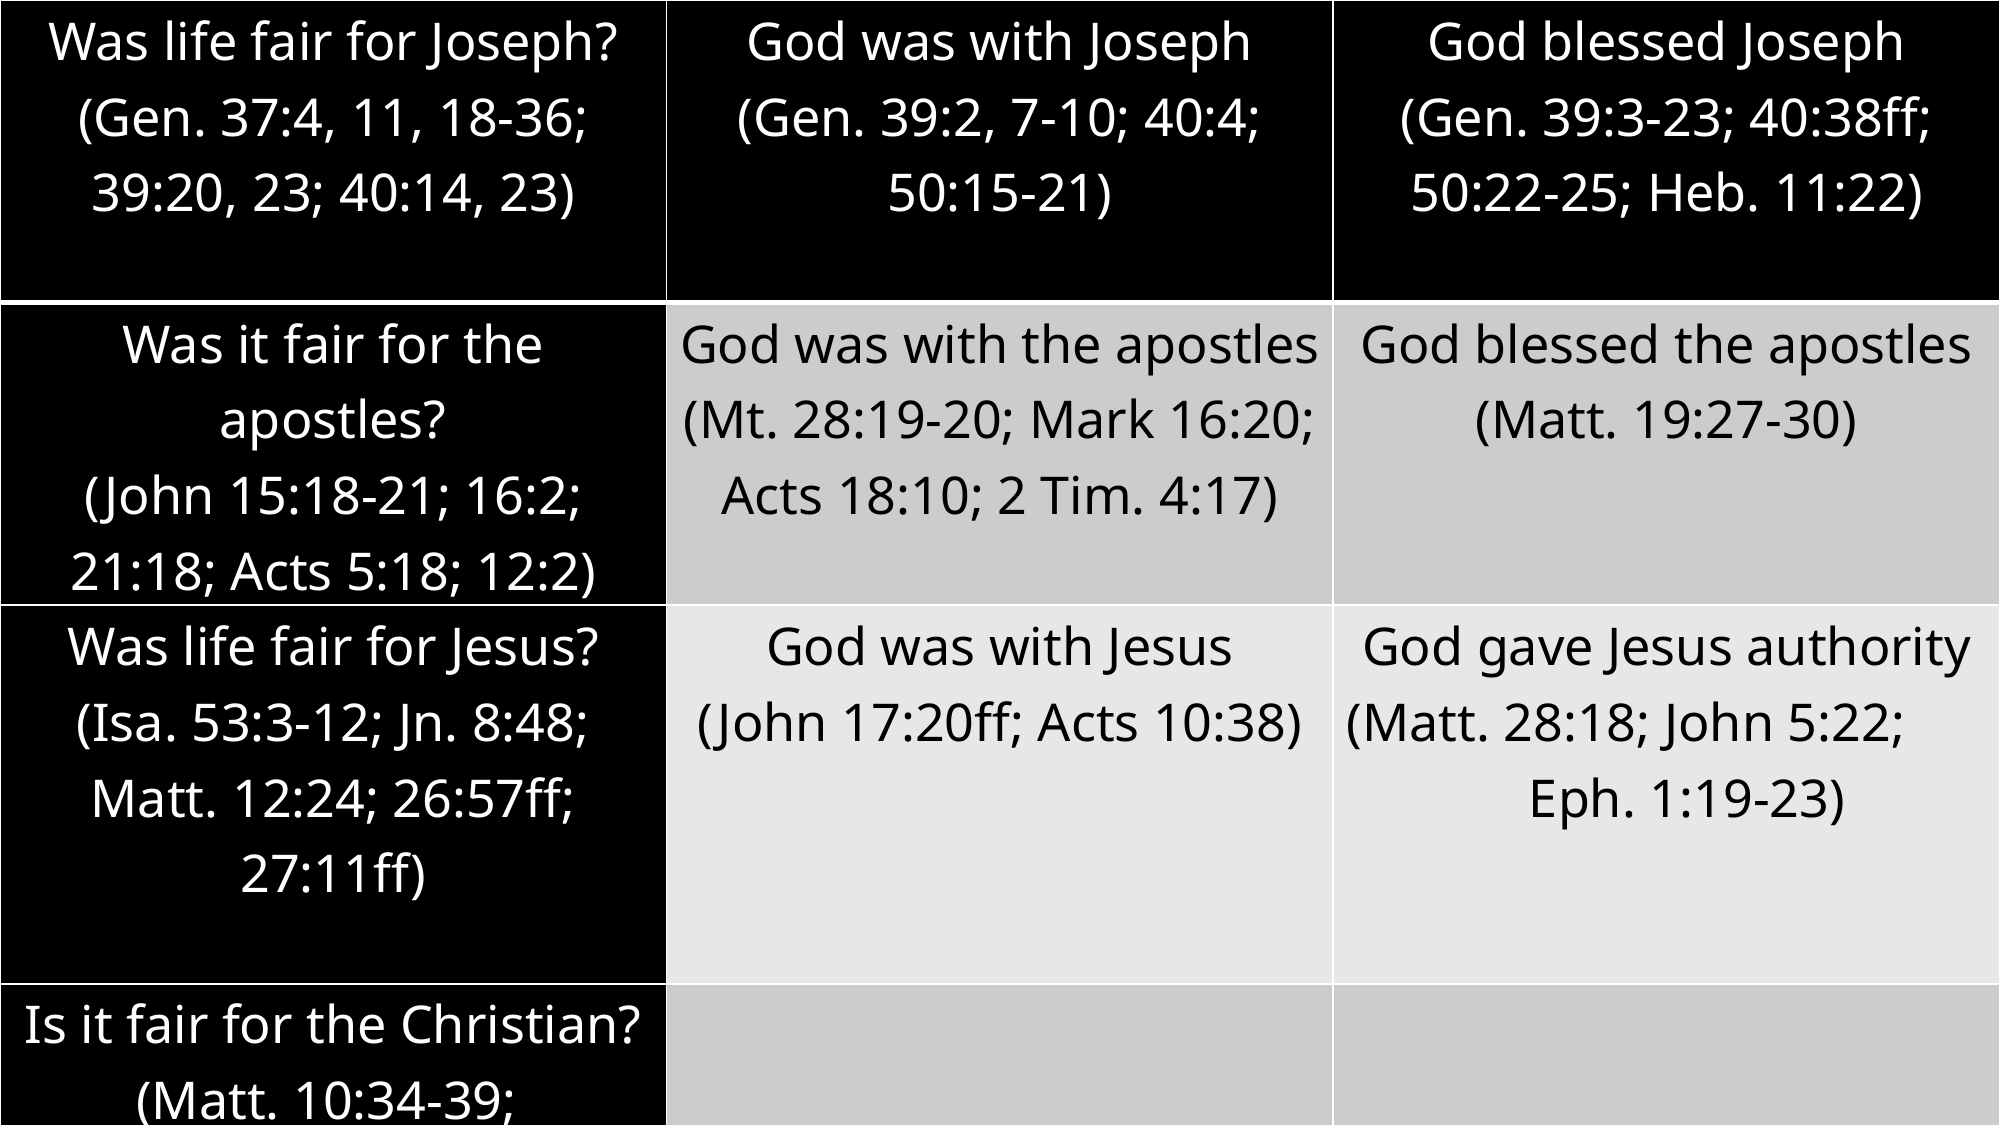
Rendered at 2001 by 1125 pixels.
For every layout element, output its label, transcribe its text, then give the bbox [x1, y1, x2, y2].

table_cell God was with Jesus (John 17:20ff; Acts 10:38) [667, 606, 1332, 983]
table_header God was with Joseph (Gen. 39:2, 7-10; 40:4; 50:15-21) [667, 1, 1332, 300]
table_cell [1334, 985, 1999, 1125]
table_header God blessed Joseph (Gen. 39:3-23; 40:38ff; 50:22-25; Heb. 11:22) [1334, 1, 1999, 300]
table_cell God was with the apostles (Mt. 28:19-20; Mark 16:20; Acts 18:10; 2 Tim. 4:17) [667, 305, 1332, 604]
table_cell Was it fair for the apostles? (John 15:18-21; 16:2; 21:18; Acts 5:18; 12:2) [1, 305, 666, 604]
table_cell Is it fair for the Christian? (Matt. 10:34-39; 2 Tim. 3:12) [1, 985, 666, 1125]
table_cell God blessed the apostles (Matt. 19:27-30) [1334, 305, 1999, 604]
table_cell Was life fair for Jesus? (Isa. 53:3-12; Jn. 8:48; Matt. 12:24; 26:57ff; 27:11ff) [1, 606, 666, 983]
table_header Was life fair for Joseph? (Gen. 37:4, 11, 18-36; 39:20, 23; 40:14, 23) [1, 1, 666, 300]
table_cell God gave Jesus authority (Matt. 28:18; John 5:22; Eph. 1:19-23) [1334, 606, 1999, 983]
table_cell [667, 985, 1332, 1125]
